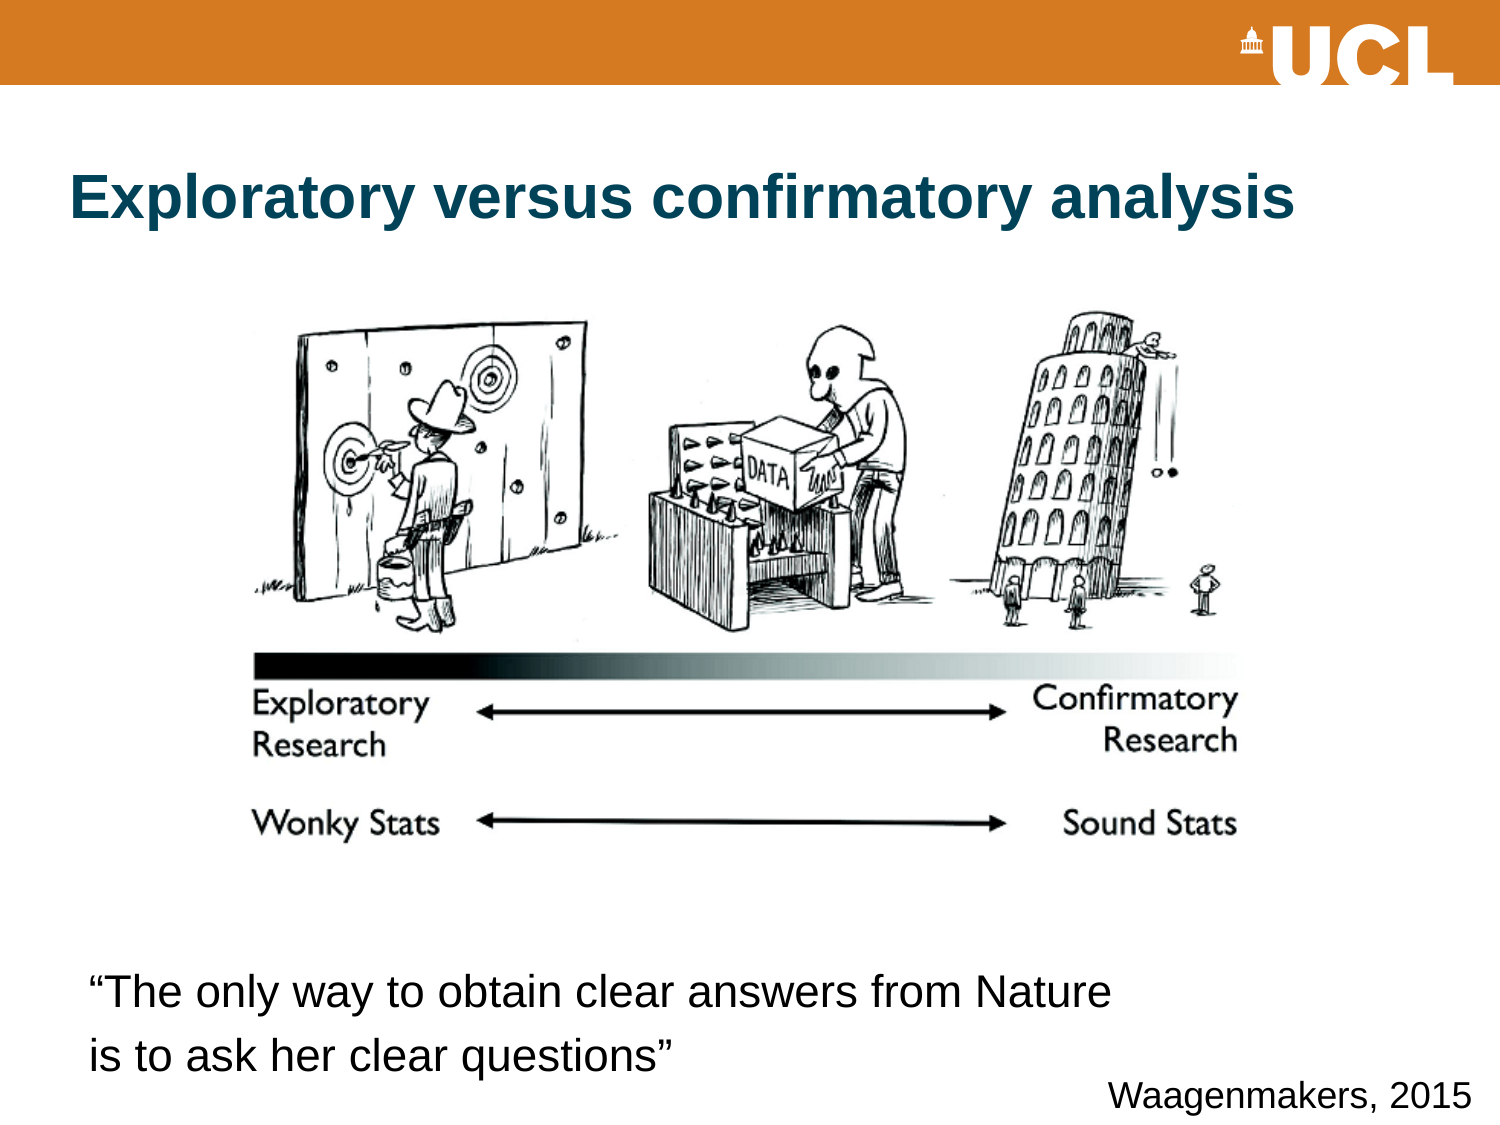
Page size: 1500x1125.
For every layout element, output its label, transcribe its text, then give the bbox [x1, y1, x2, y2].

picture [249, 294, 1252, 857]
picture [0, 0, 1500, 85]
list “The only way to obtain clear answers from Nature is to ask her clear questions” [73, 953, 1198, 1064]
text_box Waagenmakers, 2015 [1093, 1063, 1500, 1124]
title Exploratory versus confirmatory analysis [53, 148, 1448, 362]
